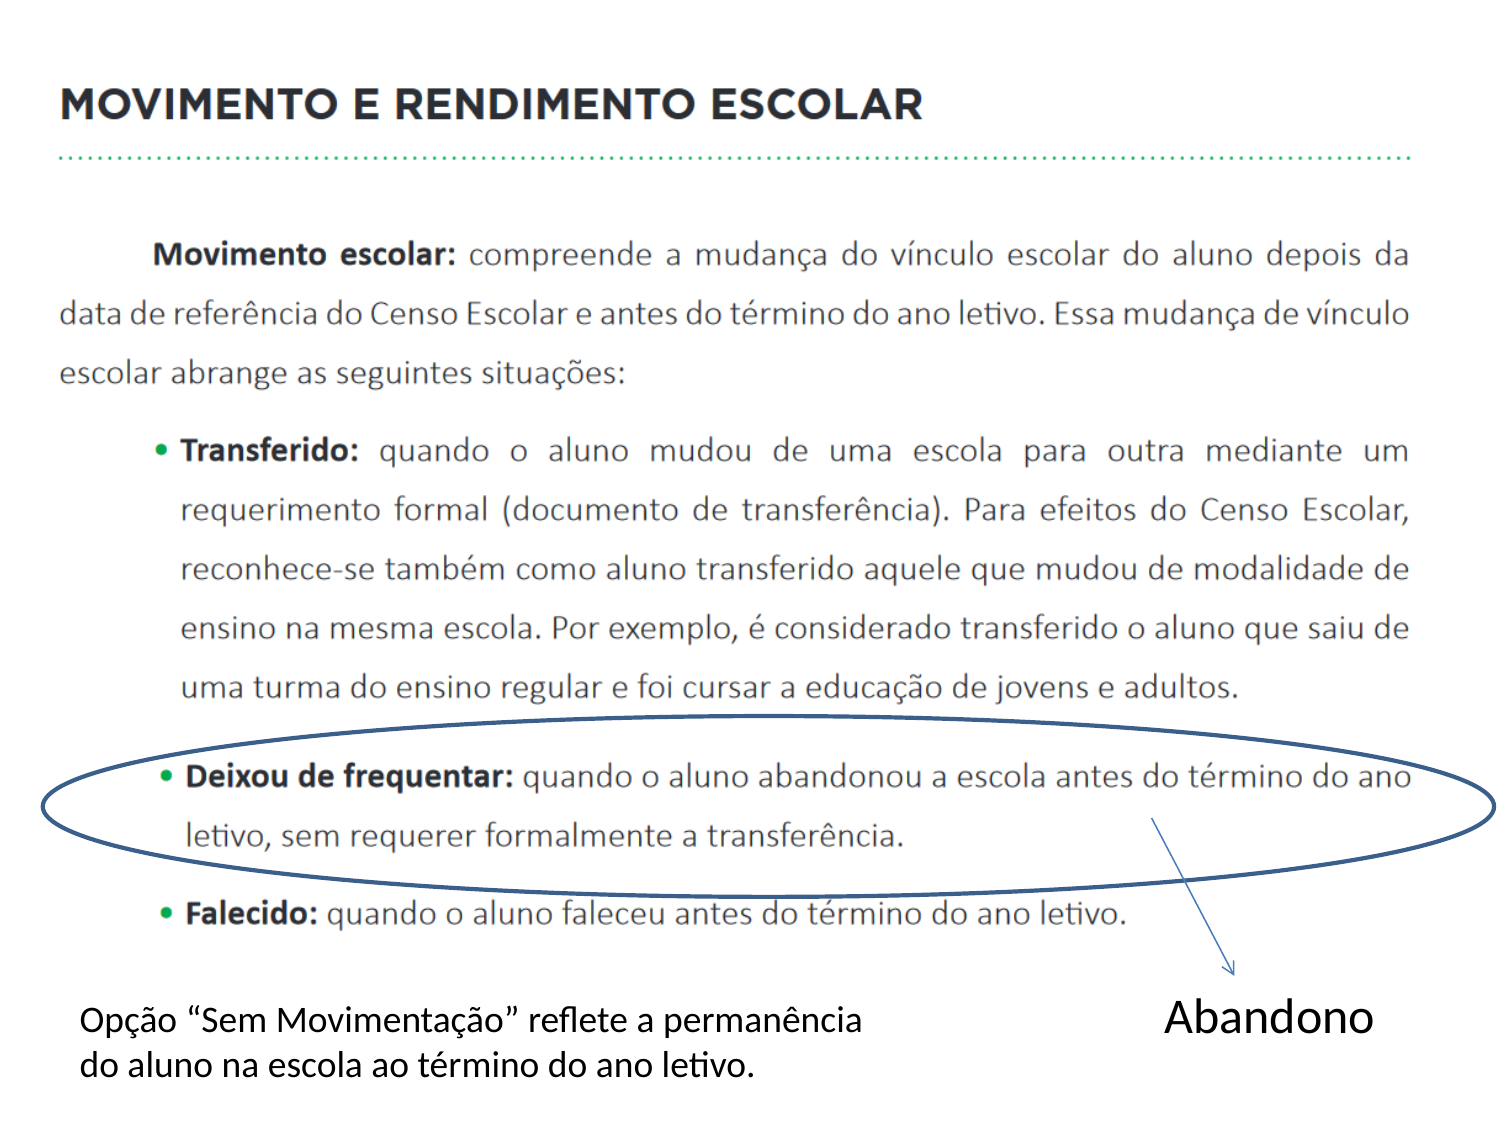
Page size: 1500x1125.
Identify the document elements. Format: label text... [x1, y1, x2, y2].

text_box [40, 761, 130, 852]
picture [135, 742, 1436, 941]
text_box Abandono [1128, 975, 1412, 1051]
text_box [1440, 769, 1497, 843]
picture [18, 70, 1471, 717]
text_box Opção “Sem Movimentação” reflete a permanência do aluno na escola ao término do ano letivo. [64, 987, 939, 1093]
text_box [250, 726, 1287, 741]
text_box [1151, 817, 1235, 977]
